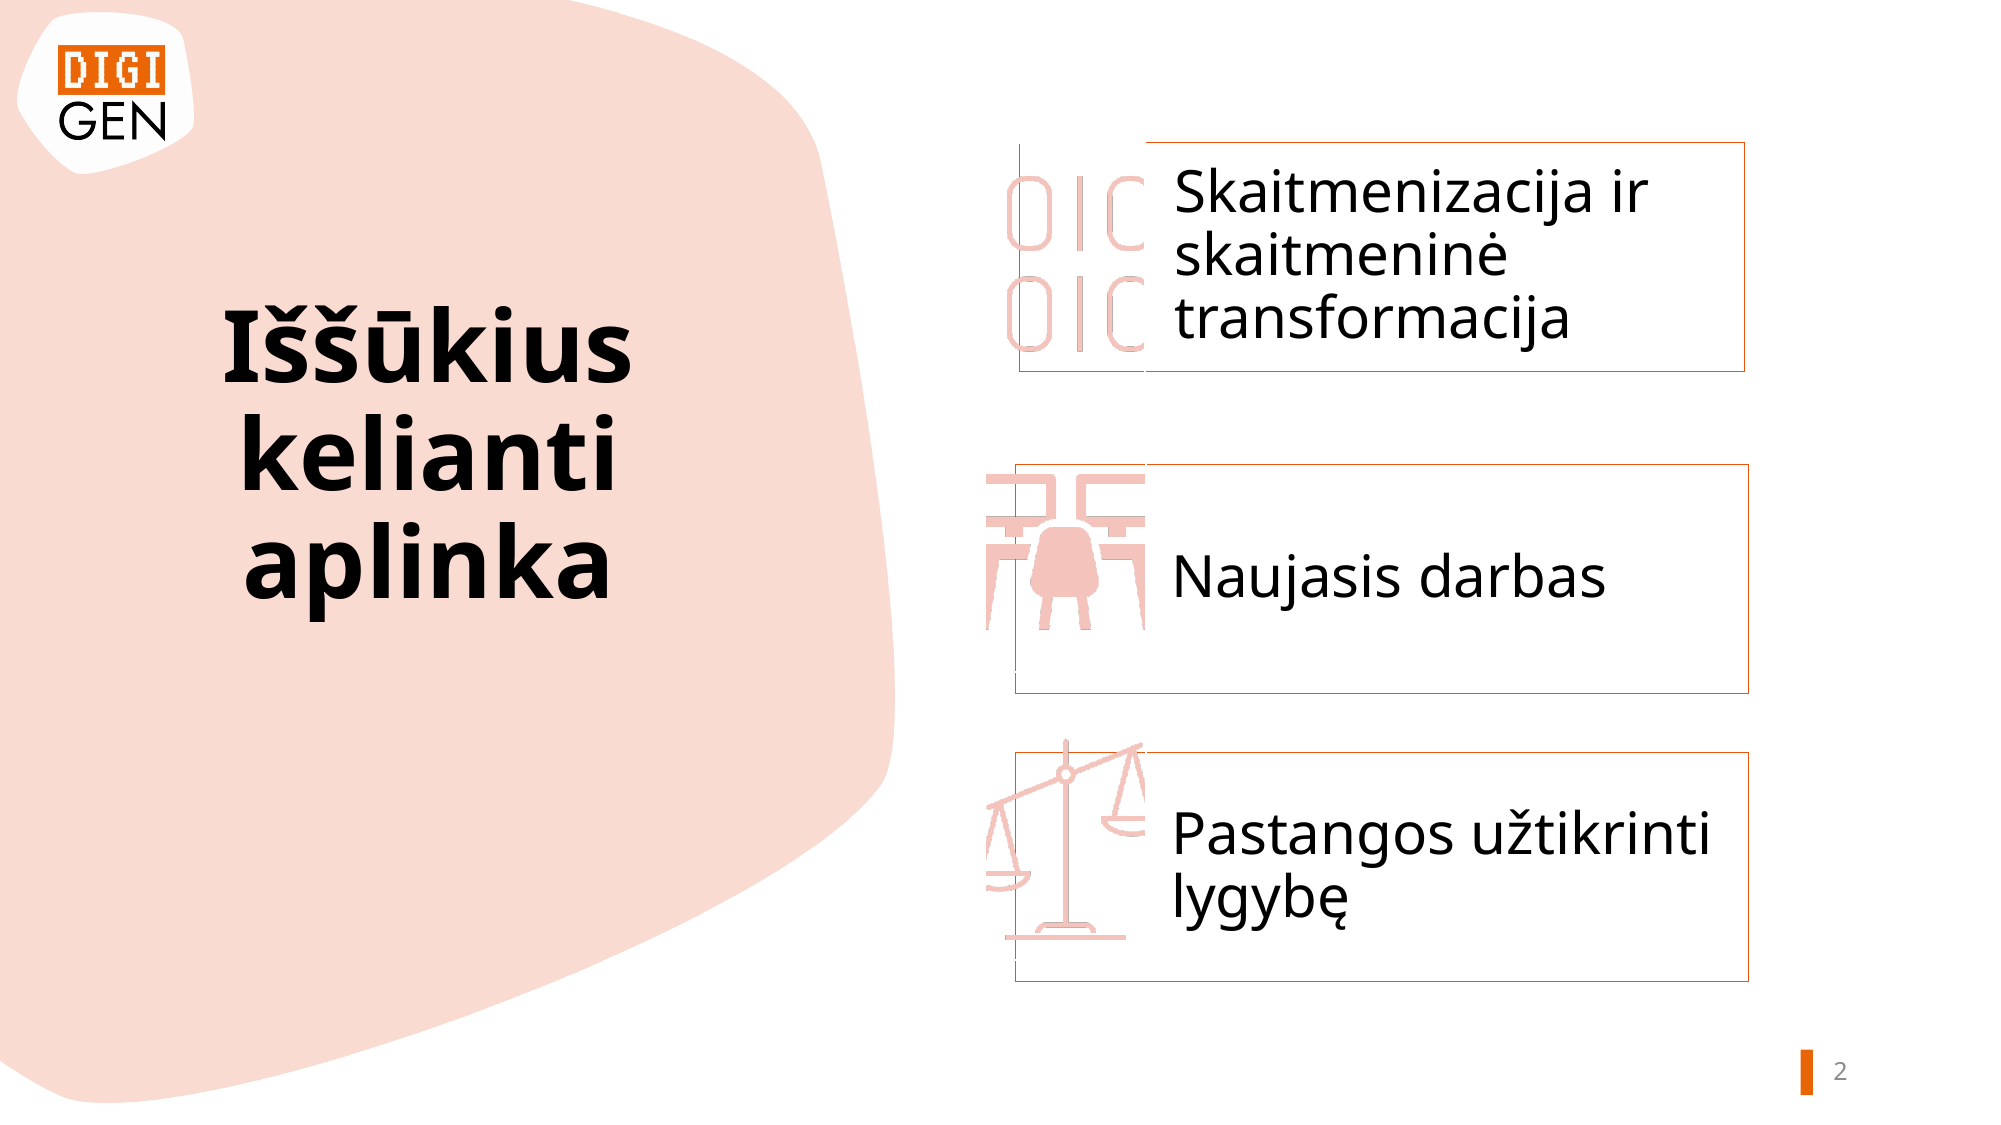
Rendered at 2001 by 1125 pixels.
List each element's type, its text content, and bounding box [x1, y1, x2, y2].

picture [17, 12, 194, 174]
list Iššūkius kelianti aplinka [52, 295, 700, 628]
slide_number 1 [1764, 1042, 1863, 1103]
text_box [700, 117, 2000, 1007]
